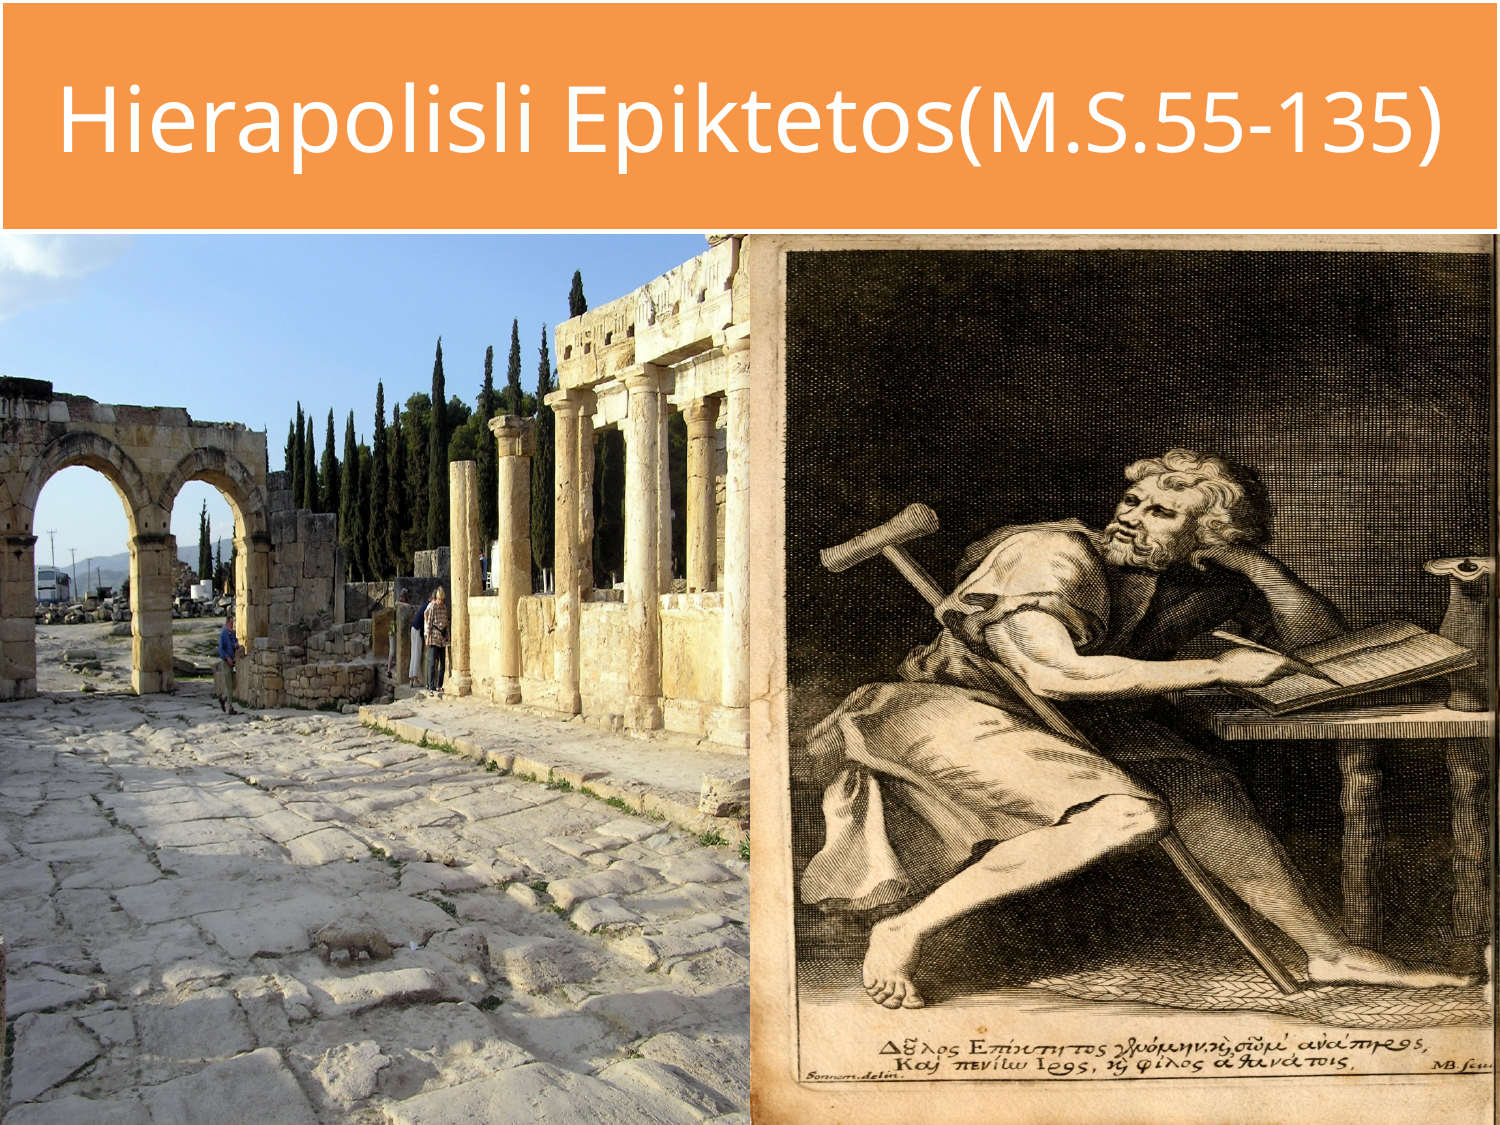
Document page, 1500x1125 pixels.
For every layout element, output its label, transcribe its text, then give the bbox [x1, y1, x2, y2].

title Hierapolisli Epiktetos(M.S.55-135) [0, 0, 1500, 233]
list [0, 234, 747, 1125]
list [749, 234, 1500, 1125]
